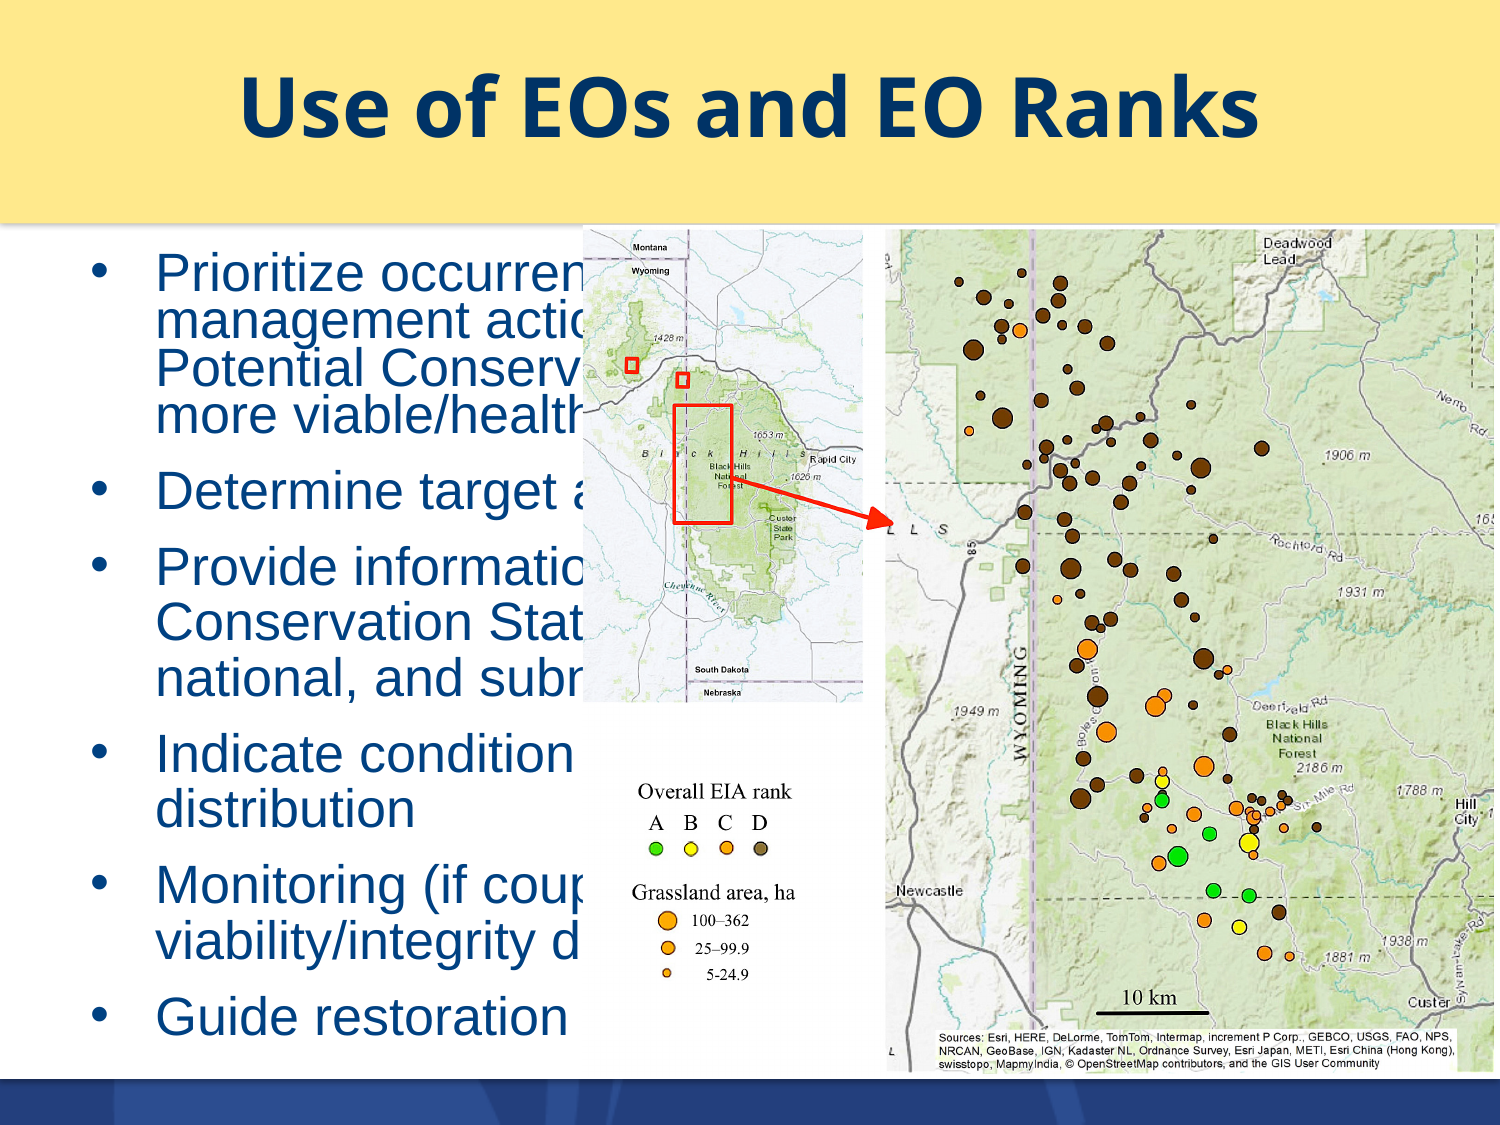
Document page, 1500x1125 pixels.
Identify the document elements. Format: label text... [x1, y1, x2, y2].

title Use of EOs and EO Ranks [75, 53, 1425, 172]
list Prioritize occurrences for conservation/ management action (e.g., Key Biodiversity Areas, Potential Conservation Areas); i.e., focus on the more viable/healthy occurrences. Determine target areas for survey work Provide information that contributes to Heritage Conservation Status Ranks for Elements (global, national, and subnational ranks) Indicate condition of an Element across its known distribution Monitoring (if coupled with additional viability/integrity data) Guide restoration [75, 247, 577, 1056]
picture [582, 225, 1496, 1078]
picture [0, 1079, 1500, 1125]
